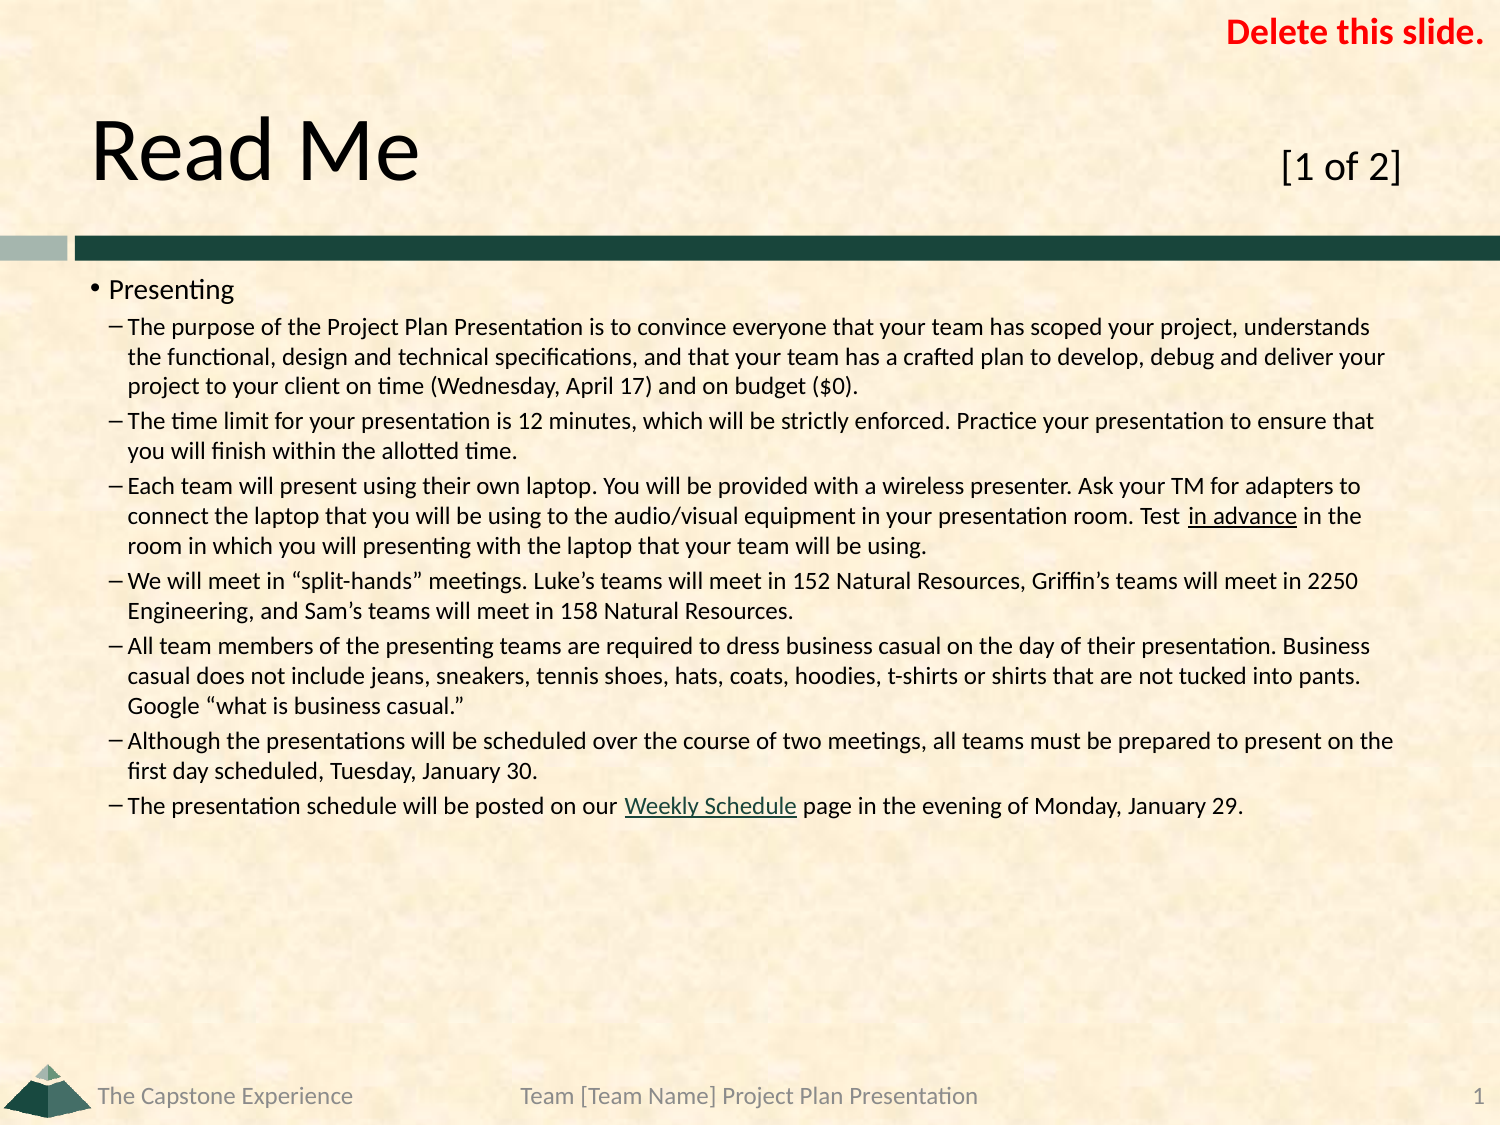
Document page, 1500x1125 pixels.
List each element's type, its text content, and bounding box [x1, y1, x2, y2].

picture [0, 0, 1500, 1125]
list Presenting The purpose of the Project Plan Presentation is to convince everyone that your team has scoped your project, understands the functional, design and technical specifications, and that your team has a crafted plan to develop, debug and deliver your project to your client on time (Wednesday, April 17) and on budget ($0). The time limit for your presentation is 12 minutes, which will be strictly enforced. Practice your presentation to ensure that you will finish within the allotted time. Each team will present using their own laptop. You will be provided with a wireless presenter. Ask your TM for adapters to connect the laptop that you will be using to the audio/visual equipment in your presentation room. Test in advance in the room in which you will presenting with the laptop that your team will be using. We will meet in “split-hands” meetings. Luke’s teams will meet in 152 Natural Resources, Griffin’s teams will meet in 2250 Engineering, and Sam’s teams will meet in 158 Natural Resources. All team members of the presenting teams are required to dress business casual on the day of their presentation. Business casual does not include jeans, sneakers, tennis shoes, hats, coats, hoodies, t-shirts or shirts that are not tucked into pants. Google “what is business casual.” Although the presentations will be scheduled over the course of two meetings, all teams must be prepared to present on the first day scheduled, Tuesday, January 30. The presentation schedule will be posted on our Weekly Schedule page in the evening of Monday, January 29. [75, 262, 1425, 1063]
slide_number 1 [1149, 1065, 1500, 1125]
slide_number The Capstone Experience [75, 1065, 237, 1125]
title Read Me [1 of 2] [75, 50, 1425, 238]
footer Team [Team Name] Project Plan Presentation [237, 1065, 1149, 1125]
